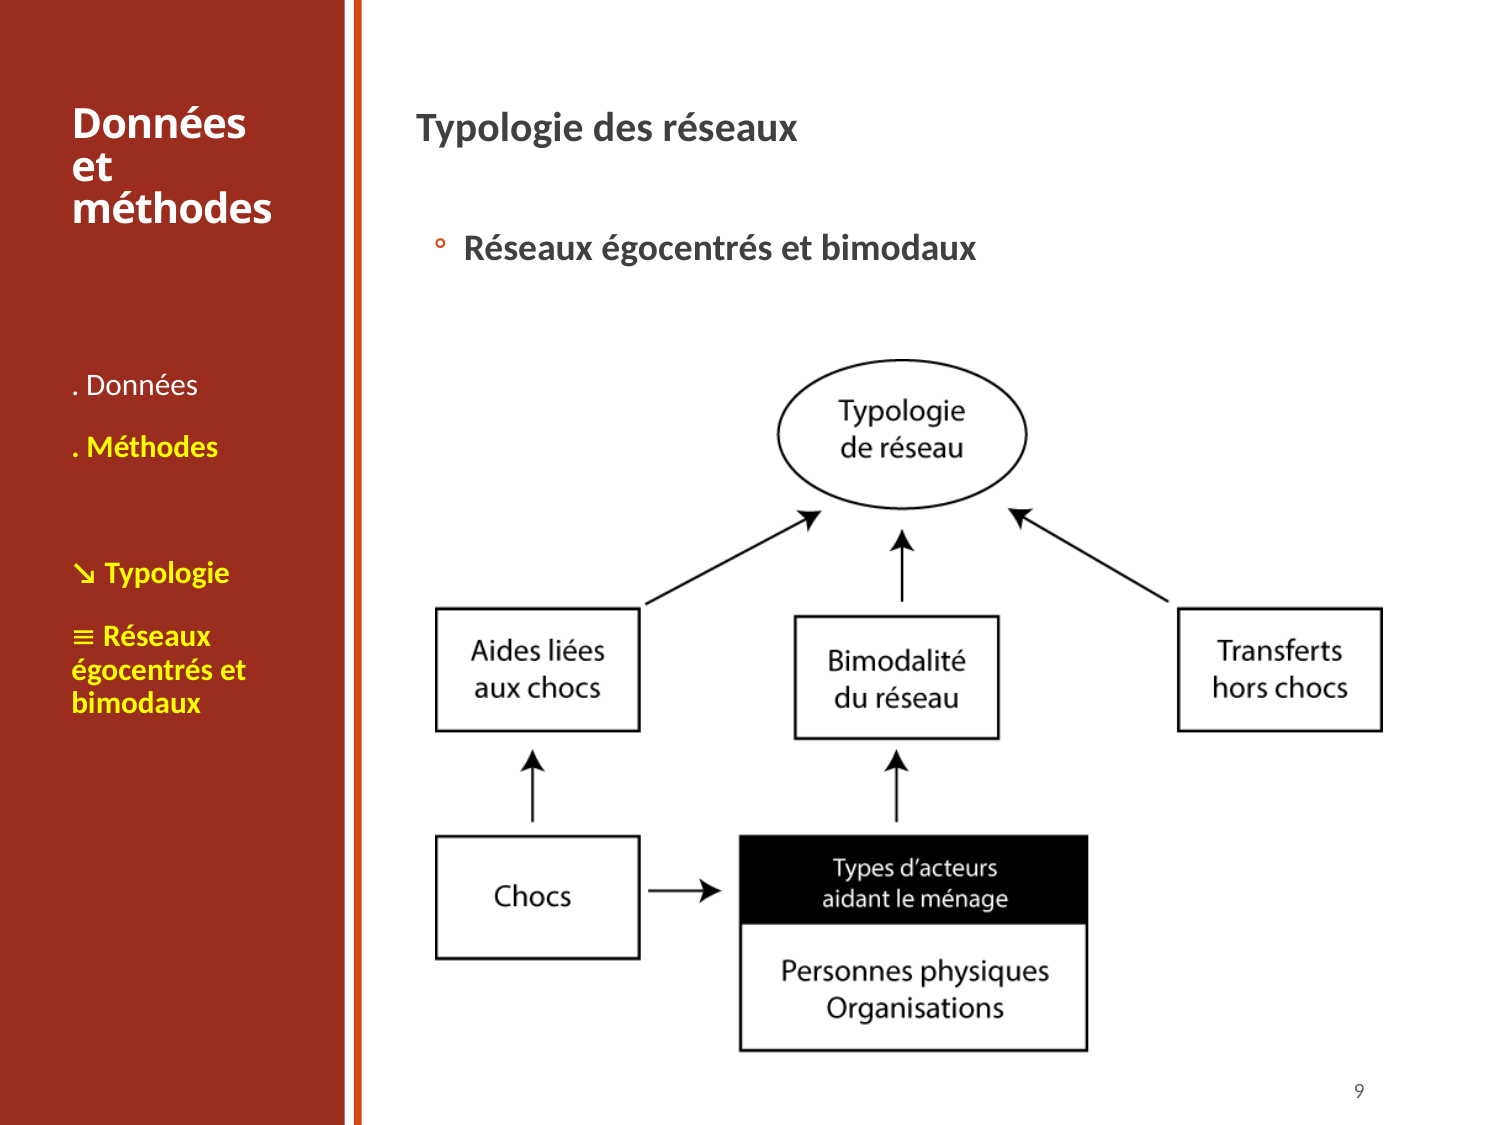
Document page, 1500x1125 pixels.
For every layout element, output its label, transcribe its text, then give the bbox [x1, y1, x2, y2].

picture [435, 358, 1383, 1053]
slide_number 9 [1218, 1061, 1380, 1120]
list Typologie des réseaux Réseaux égocentrés et bimodaux [401, 97, 1390, 1035]
title Données et méthodes [56, 97, 305, 336]
list . Données . Méthodes ↘ Typologie  Réseaux égocentrés et bimodaux [56, 360, 305, 1035]
